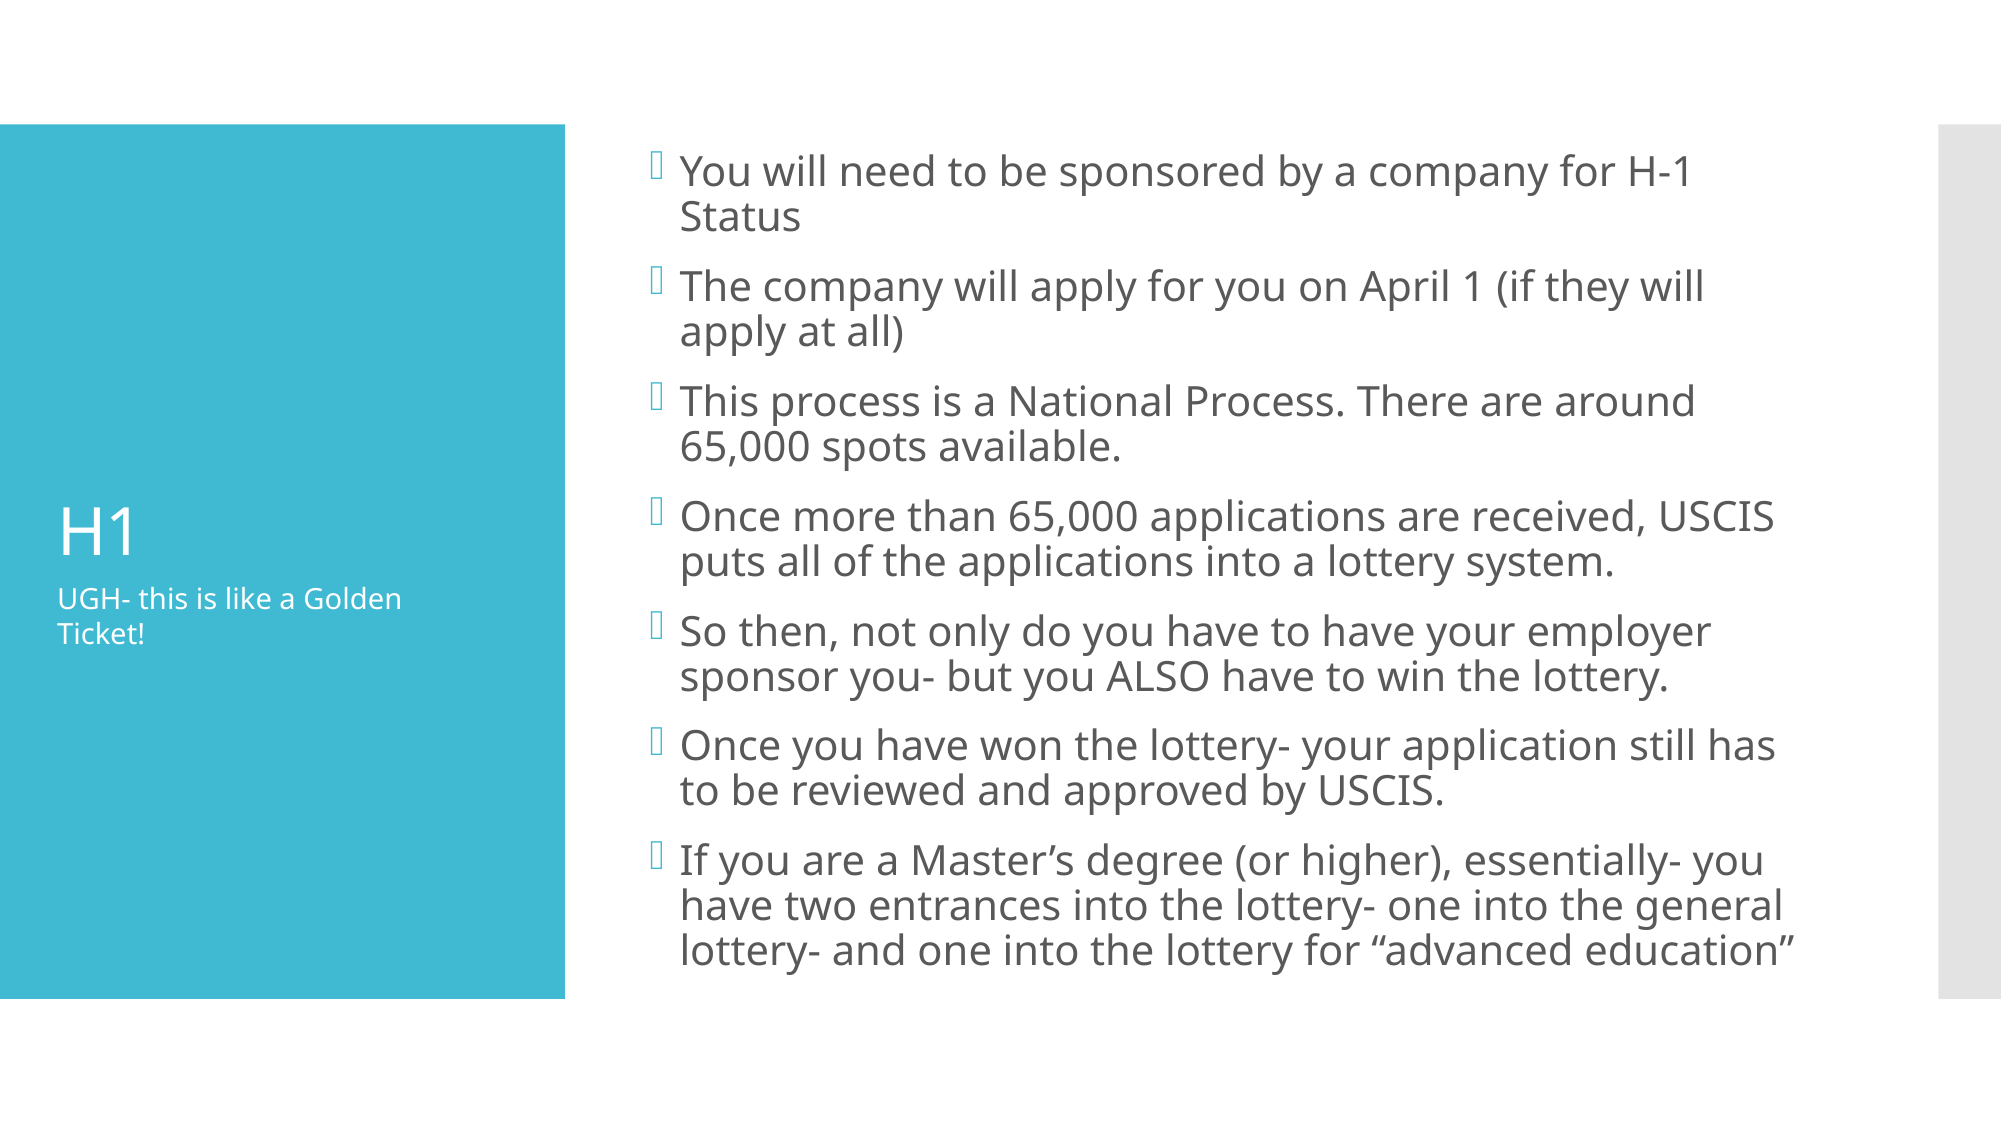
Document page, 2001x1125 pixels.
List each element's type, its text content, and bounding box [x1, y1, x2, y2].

list You will need to be sponsored by a company for H-1 Status The company will apply for you on April 1 (if they will apply at all) This process is a National Process. There are around 65,000 spots available. Once more than 65,000 applications are received, USCIS puts all of the applications into a lottery system. So then, not only do you have to have your employer sponsor you- but you ALSO have to win the lottery. Once you have won the lottery- your application still has to be reviewed and approved by USCIS. If you are a Master’s degree (or higher), essentially- you have two entrances into the lottery- one into the general lottery- and one into the lottery for “advanced education” [634, 142, 1835, 983]
title H1 [41, 187, 507, 573]
list UGH- this is like a Golden Ticket! [41, 573, 507, 955]
